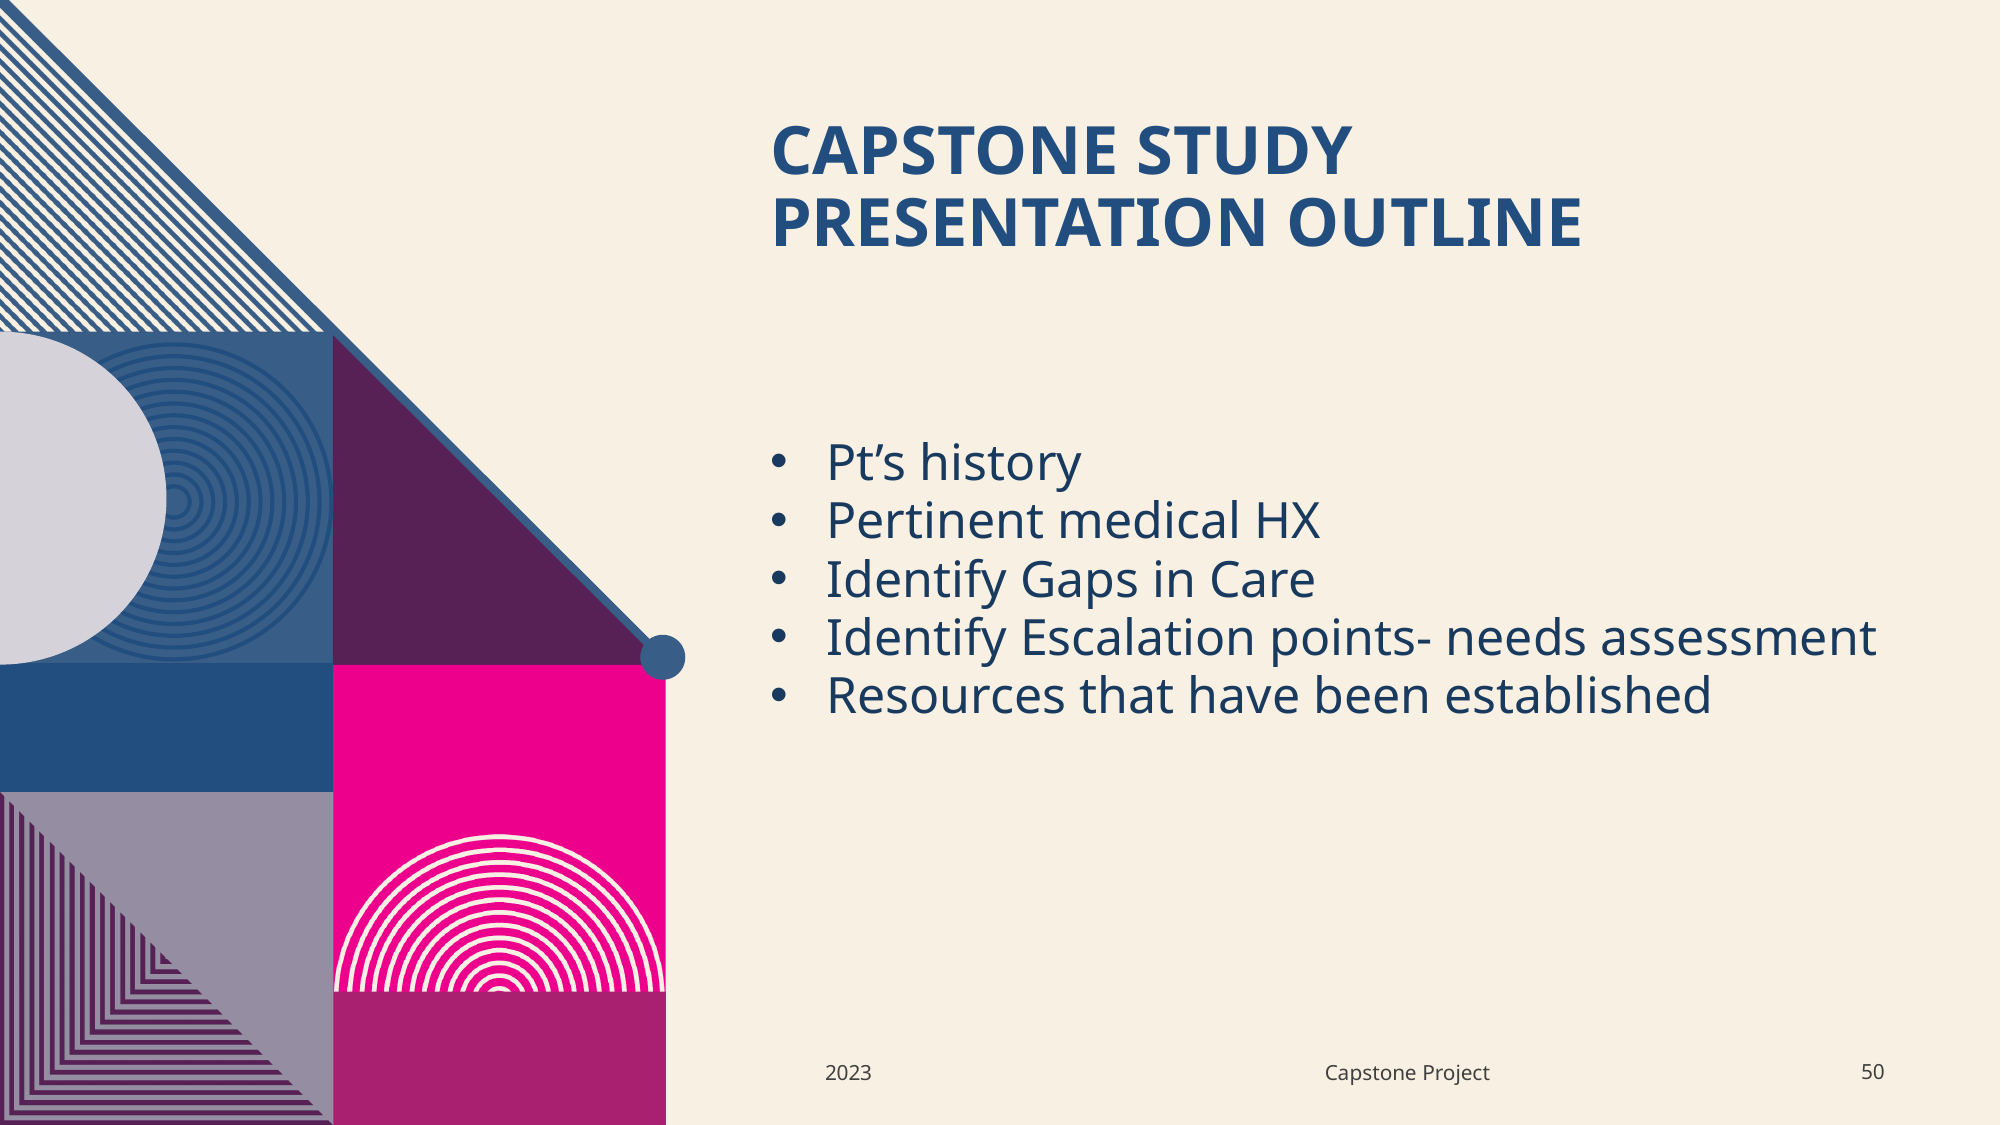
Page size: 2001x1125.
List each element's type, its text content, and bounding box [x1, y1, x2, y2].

footer Capstone Project [1219, 1041, 1595, 1102]
picture [0, 4, 330, 333]
title Capstone Study Presentation outline [755, 109, 1850, 365]
list Pt’s history Pertinent medical HX Identify Gaps in Care Identify Escalation points- needs assessment Resources that have been established [755, 424, 1906, 854]
picture [10, 0, 332, 321]
slide_number 2023 [810, 1042, 990, 1103]
slide_number 50 [1824, 1042, 1900, 1103]
picture [0, 792, 333, 1125]
picture [334, 834, 665, 991]
